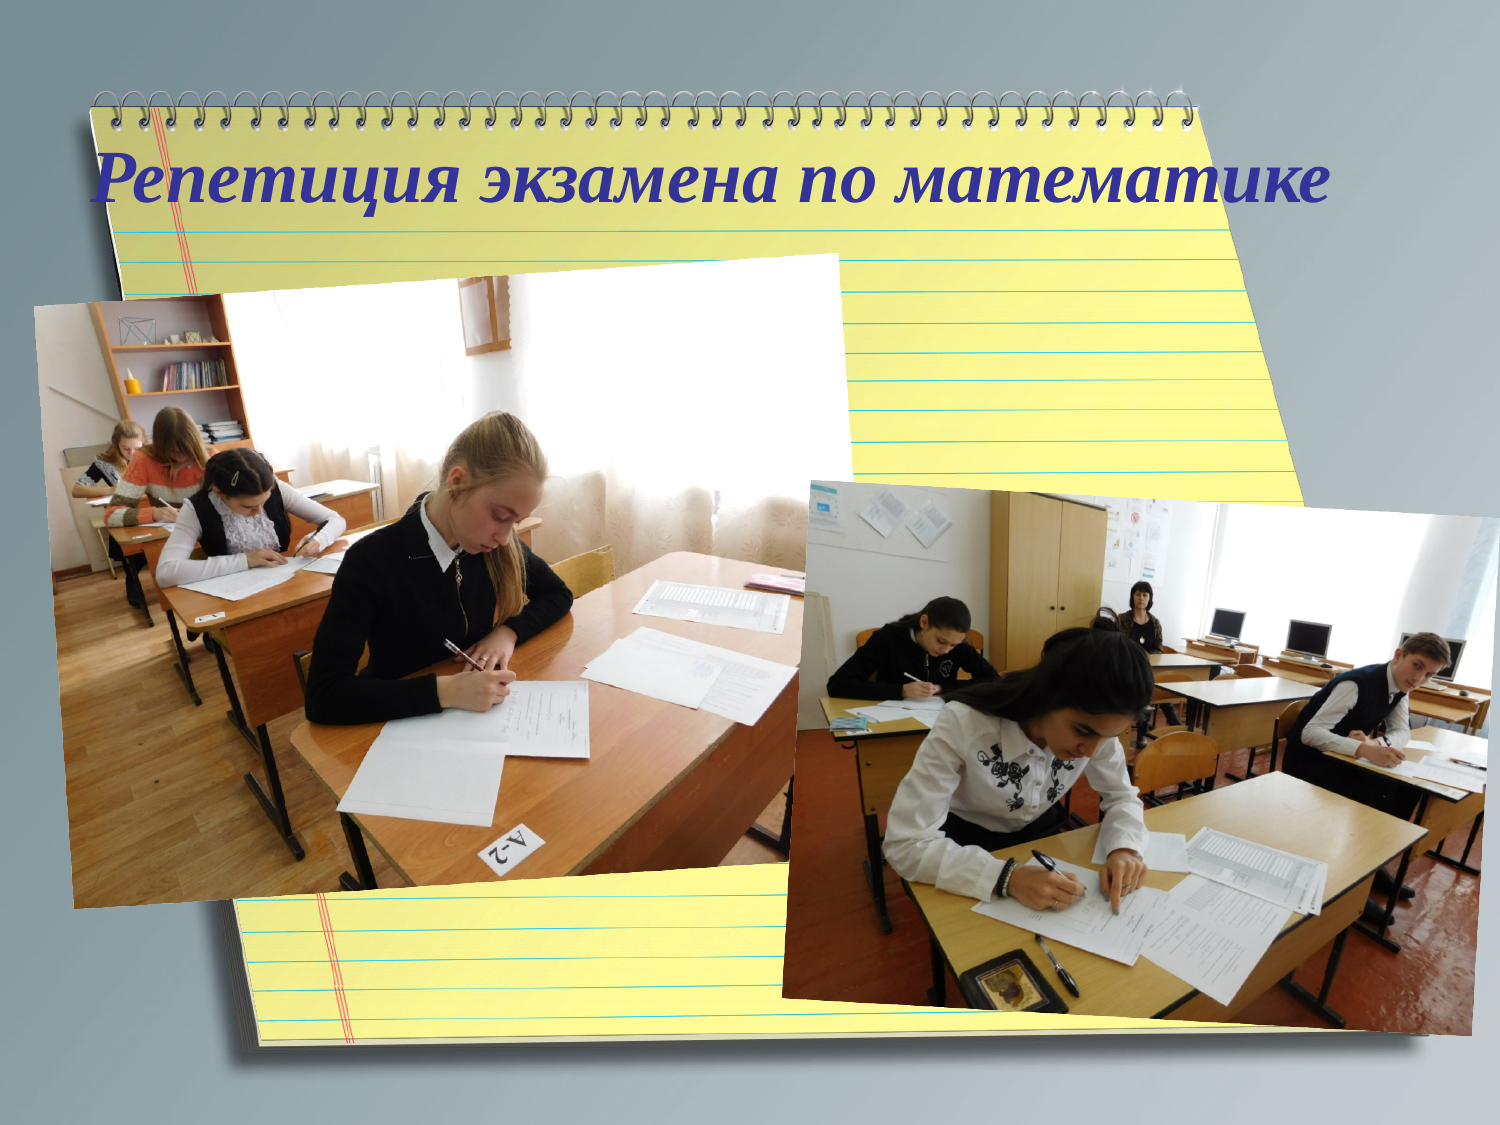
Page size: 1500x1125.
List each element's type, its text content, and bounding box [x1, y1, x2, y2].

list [52, 278, 859, 883]
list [795, 498, 1487, 1017]
title Репетиция экзамена по математике [75, 78, 1425, 268]
picture [0, 0, 1500, 1125]
